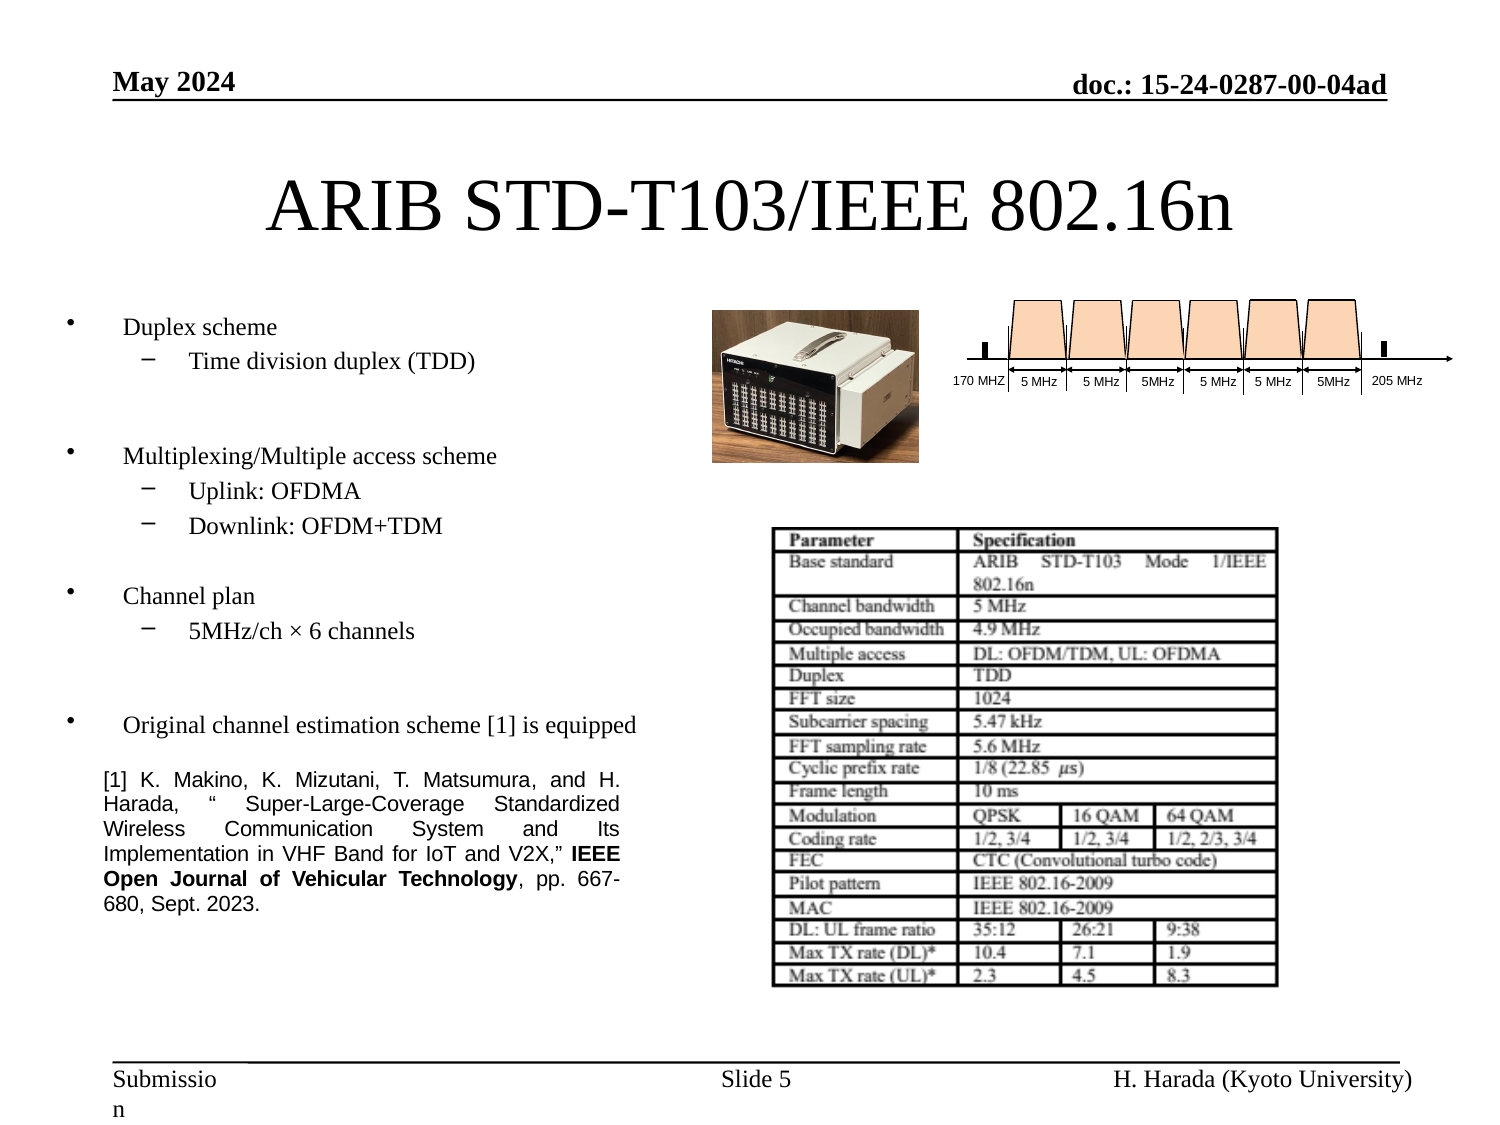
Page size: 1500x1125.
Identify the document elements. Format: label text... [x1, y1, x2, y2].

title ARIB STD-T103/IEEE 802.16n [112, 112, 1388, 288]
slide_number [112, 62, 375, 98]
slide_number Slide 5 [712, 1062, 800, 1093]
footer H. Harada (Kyoto University) [900, 1062, 1413, 1093]
list Duplex scheme Time division duplex (TDD) Multiplexing/Multiple access scheme Uplink: OFDMA Downlink: OFDM+TDM Channel plan 5MHz/ch × 6 channels Original channel estimation scheme [1] is equipped [51, 302, 713, 740]
picture [712, 310, 919, 463]
picture [944, 285, 1467, 395]
text_box [1] K. Makino, K. Mizutani, T. Matsumura, and H. Harada, “ Super-Large-Coverage Standardized Wireless Communication System and Its Implementation in VHF Band for IoT and V2X,” IEEE Open Journal of Vehicular Technology, pp. 667-680, Sept. 2023. [88, 759, 636, 924]
picture [726, 527, 1330, 1013]
